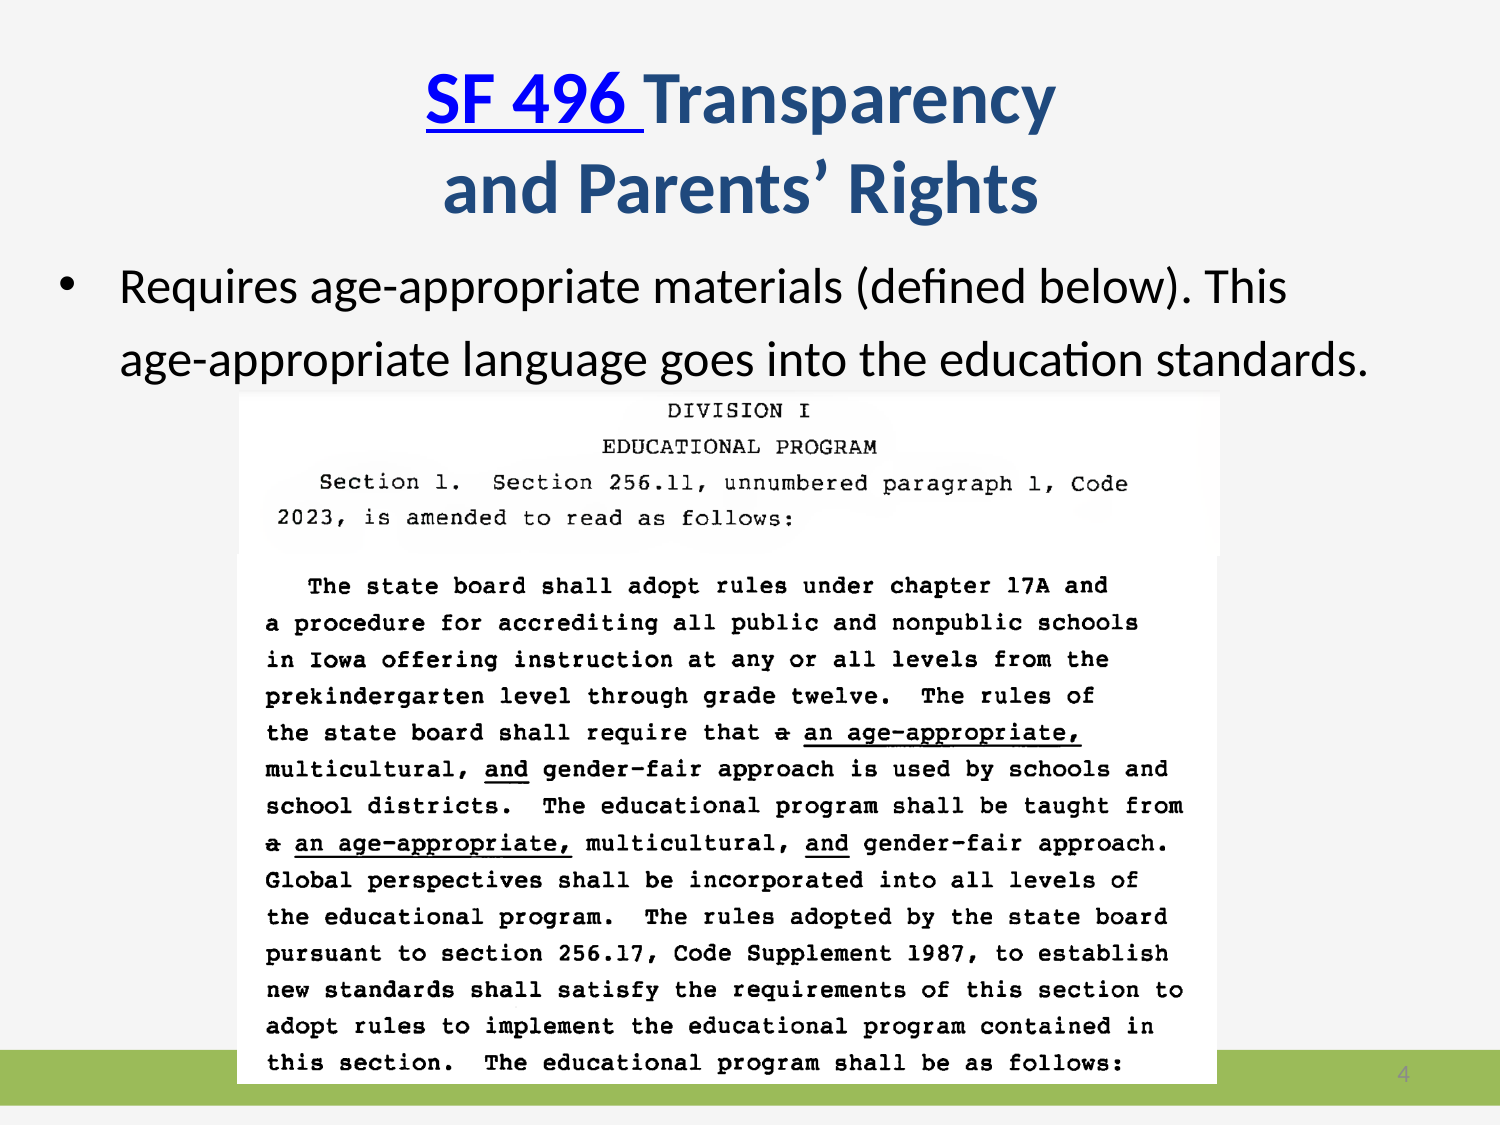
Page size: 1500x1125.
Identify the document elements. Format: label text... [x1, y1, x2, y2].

picture [237, 390, 1220, 1084]
list Requires age-appropriate materials (defined below). This age-appropriate language goes into the education standards. [43, 233, 1394, 397]
title SF 496 Transparency and Parents’ Rights [75, 45, 1425, 233]
slide_number 4 [1074, 1042, 1425, 1103]
